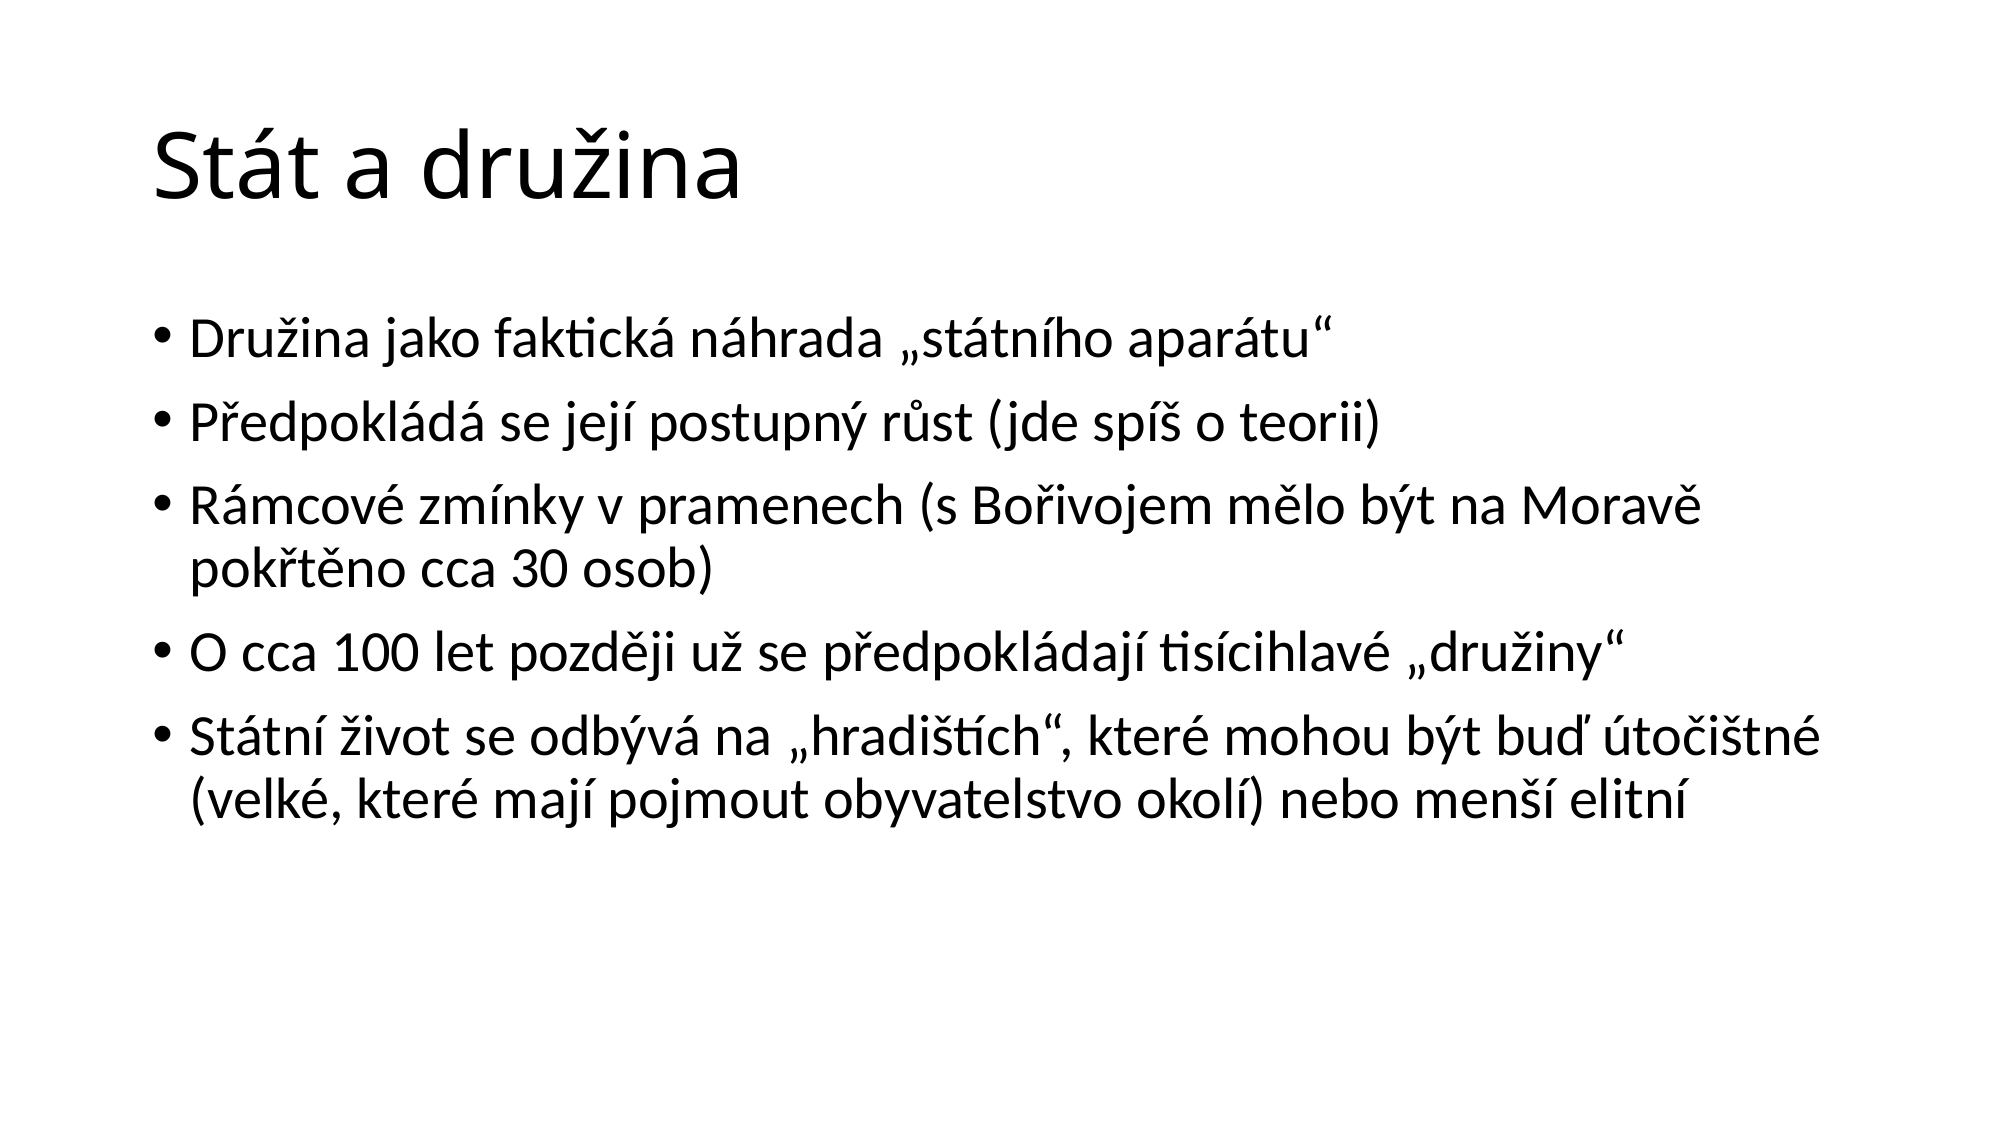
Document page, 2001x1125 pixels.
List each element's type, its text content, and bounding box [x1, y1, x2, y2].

title Stát a družina [137, 59, 1863, 278]
list Družina jako faktická náhrada „státního aparátu“ Předpokládá se její postupný růst (jde spíš o teorii) Rámcové zmínky v pramenech (s Bořivojem mělo být na Moravě pokřtěno cca 30 osob) O cca 100 let později už se předpokládají tisícihlavé „družiny“ Státní život se odbývá na „hradištích“, které mohou být buď útočištné (velké, které mají pojmout obyvatelstvo okolí) nebo menší elitní [137, 299, 1863, 1014]
